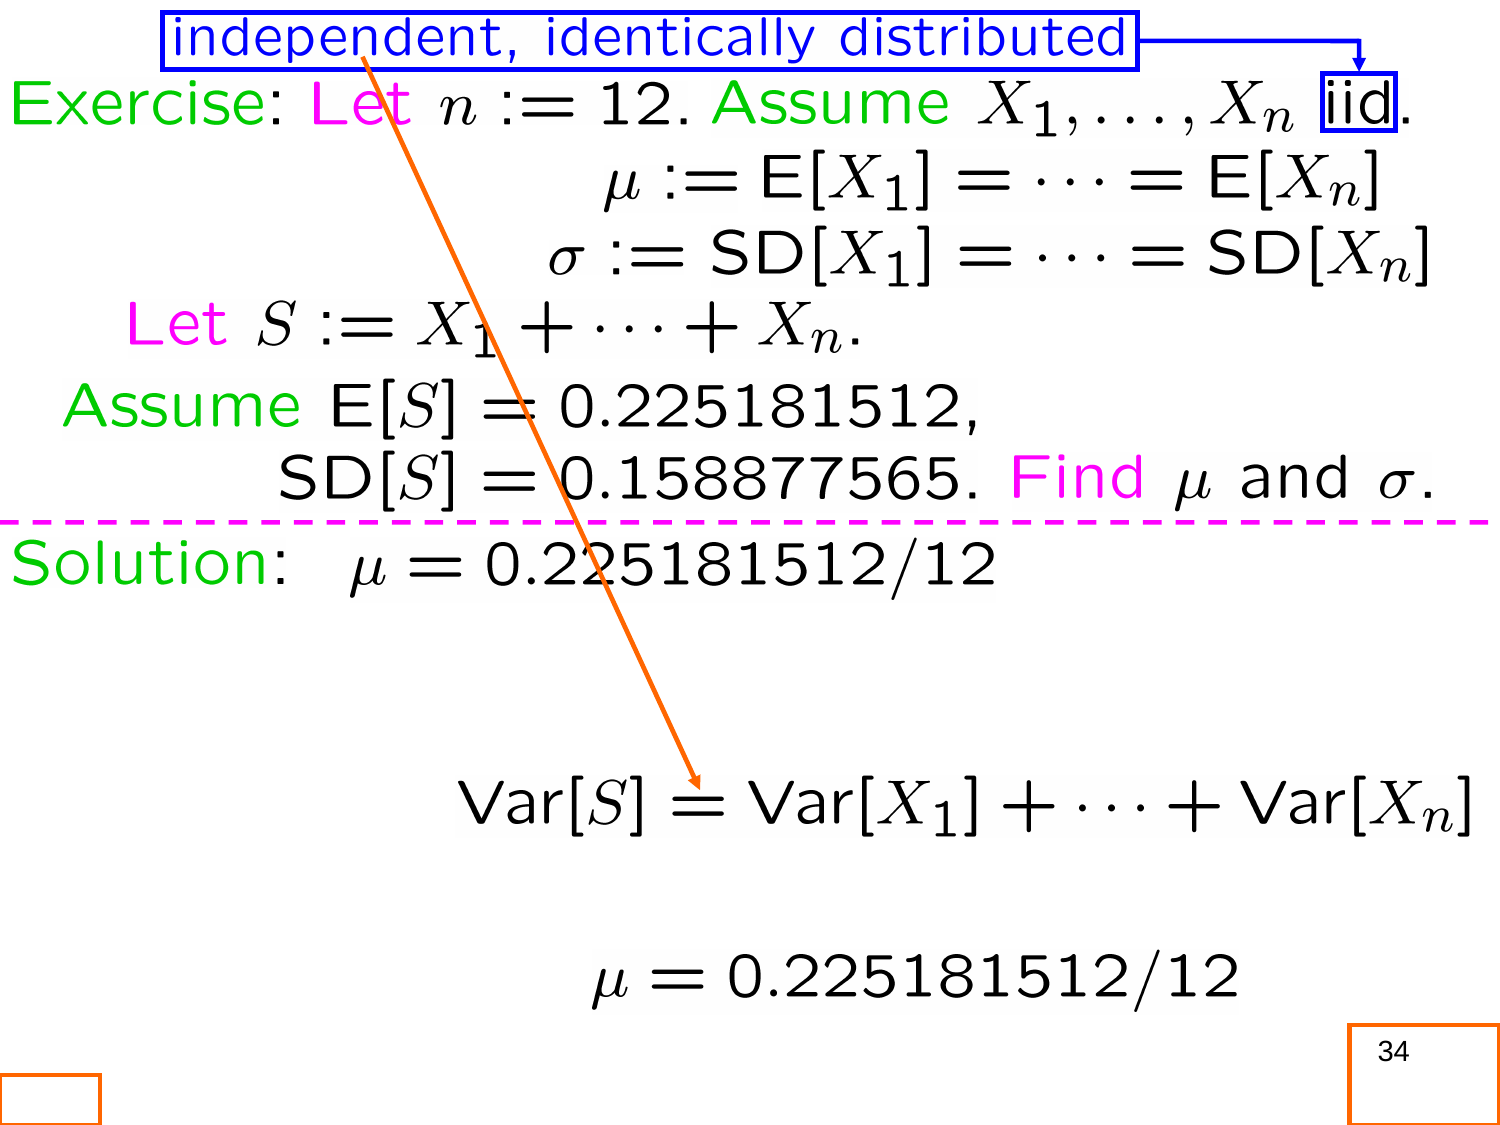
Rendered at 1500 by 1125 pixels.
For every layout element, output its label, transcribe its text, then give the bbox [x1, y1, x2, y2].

picture [603, 165, 738, 213]
text_box [1362, 73, 1396, 77]
picture [710, 225, 1428, 288]
picture [62, 378, 978, 441]
picture [127, 299, 861, 360]
slide_number 34 [1074, 1024, 1425, 1103]
picture [710, 78, 1410, 138]
picture [12, 77, 280, 125]
picture [592, 949, 1239, 1016]
picture [455, 775, 1470, 838]
text_box [0, 1074, 100, 1125]
picture [762, 149, 1377, 213]
picture [12, 537, 286, 588]
picture [349, 537, 996, 603]
picture [311, 81, 688, 126]
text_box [162, 12, 1360, 73]
text_box [1349, 1025, 1500, 1125]
picture [1012, 452, 1432, 512]
picture [278, 450, 978, 513]
picture [549, 240, 684, 276]
